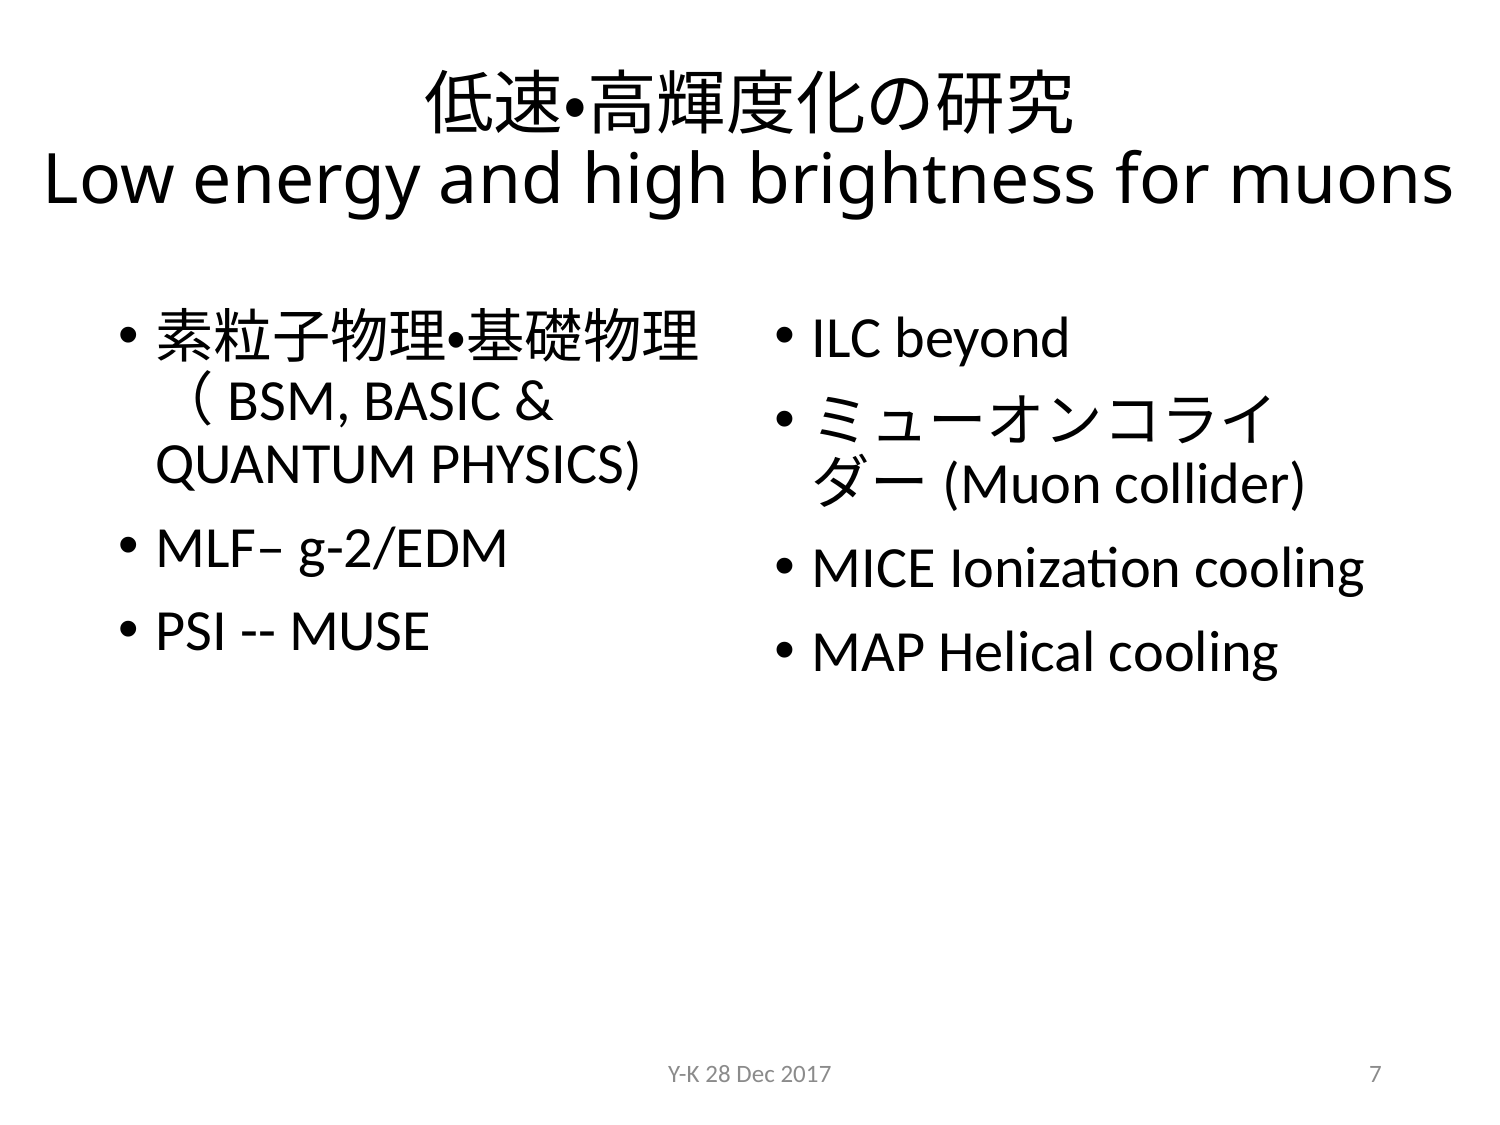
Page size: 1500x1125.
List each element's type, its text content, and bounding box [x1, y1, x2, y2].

list 素粒子物理・基礎物理（BSM, BASIC & QUANTUM PHYSICS) MLF– g-2/EDM PSI -- MUSE [103, 299, 741, 1014]
title 低速・高輝度化の研究 Low energy and high brightness for muons [21, 34, 1479, 253]
footer Y-K 28 Dec 2017 [496, 1042, 1004, 1103]
slide_number 7 [1059, 1042, 1397, 1103]
list ILC beyond ミューオンコライダー(Muon collider) MICE Ionization cooling MAP Helical cooling [759, 299, 1397, 1014]
